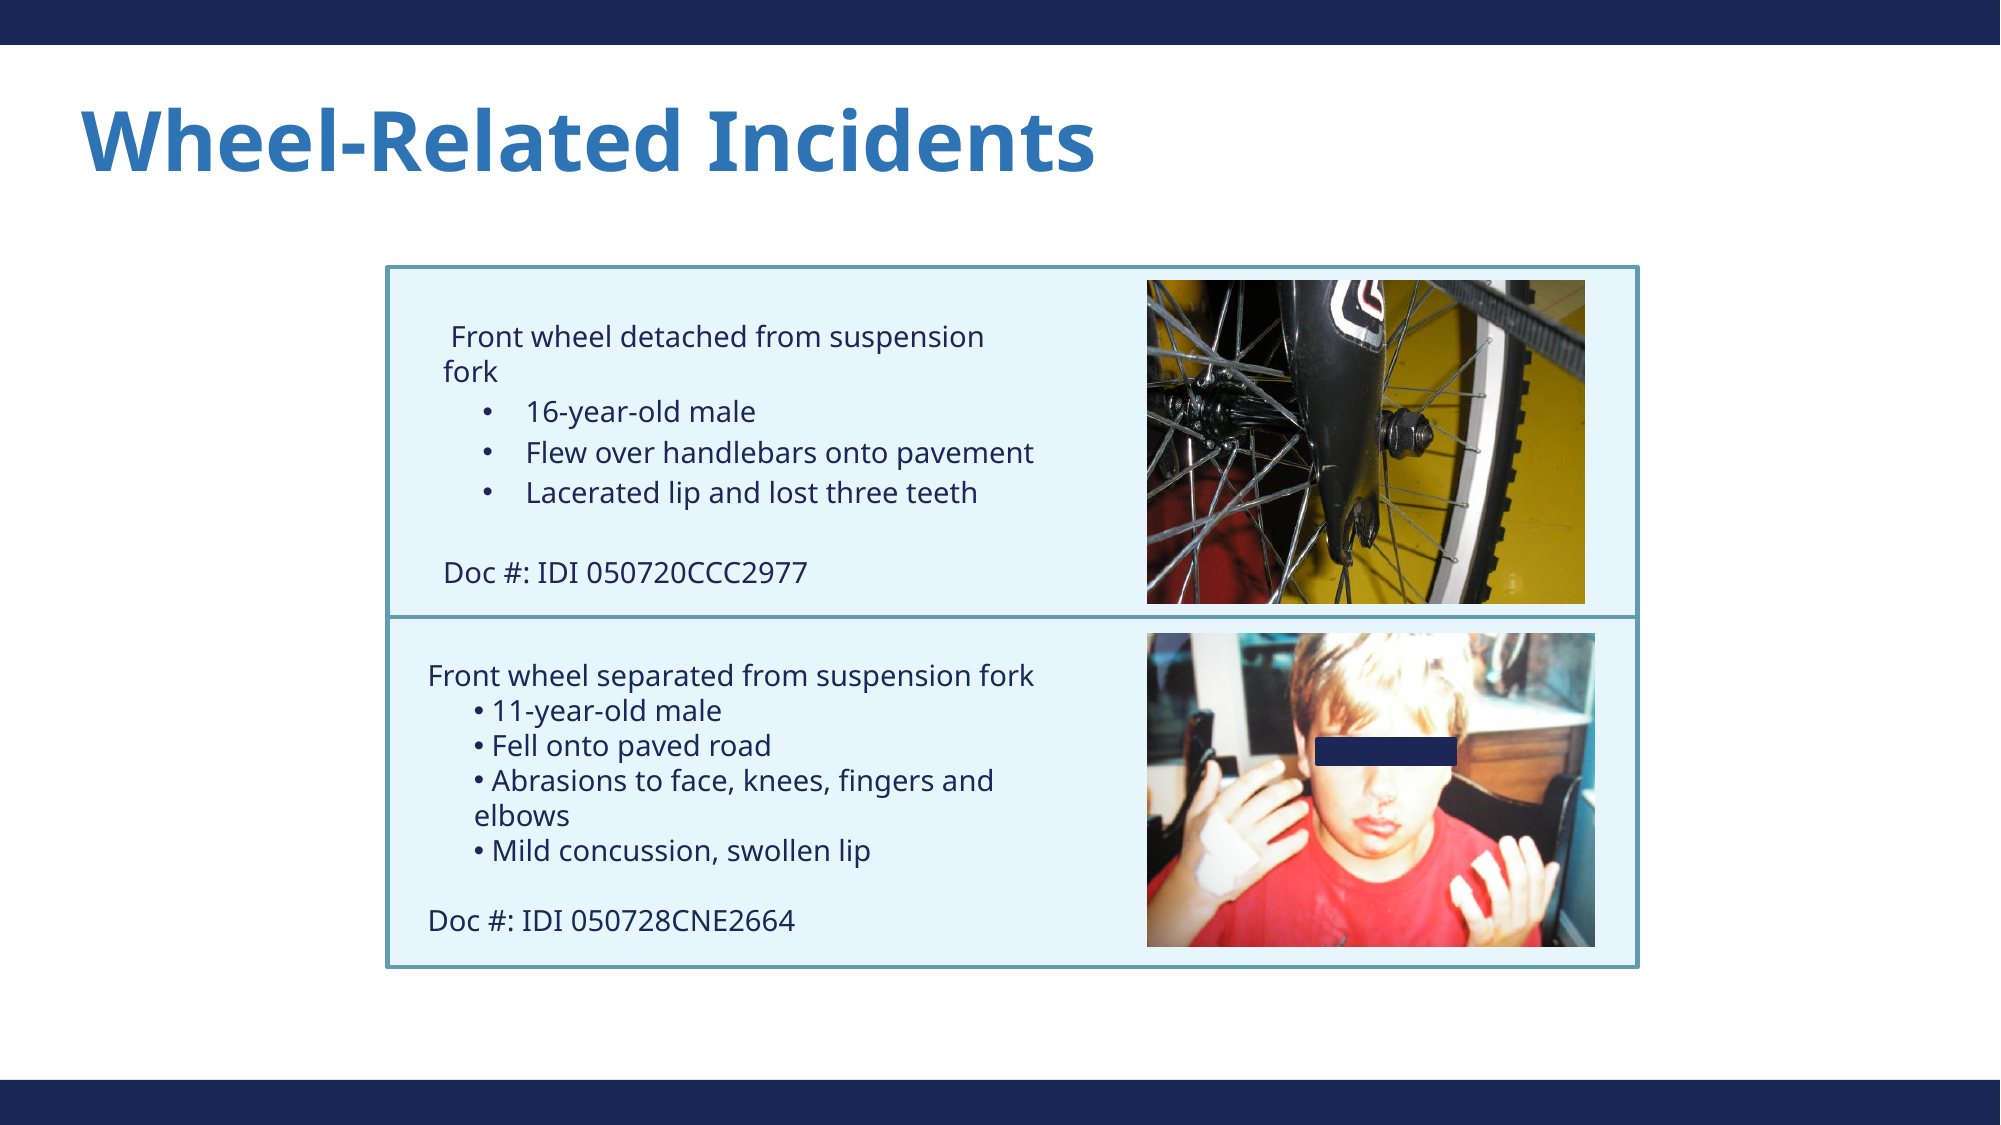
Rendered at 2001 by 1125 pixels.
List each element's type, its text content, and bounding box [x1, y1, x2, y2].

title Wheel-Related Incidents [66, 59, 1948, 216]
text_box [1146, 633, 1595, 947]
text_box [385, 615, 1640, 969]
text_box [385, 265, 1640, 615]
list Front wheel separated from suspension fork 11-year-old male Fell onto paved road Abrasions to face, knees, fingers and elbows Mild concussion, swollen lip Doc #: IDI 050728CNE2664 [412, 622, 1076, 973]
picture [1146, 280, 1585, 604]
text_box Front wheel detached from suspension fork 16-year-old male Flew over handlebars onto pavement Lacerated lip and lost three teeth Doc #: IDI 050720CCC2977 [428, 311, 1060, 597]
